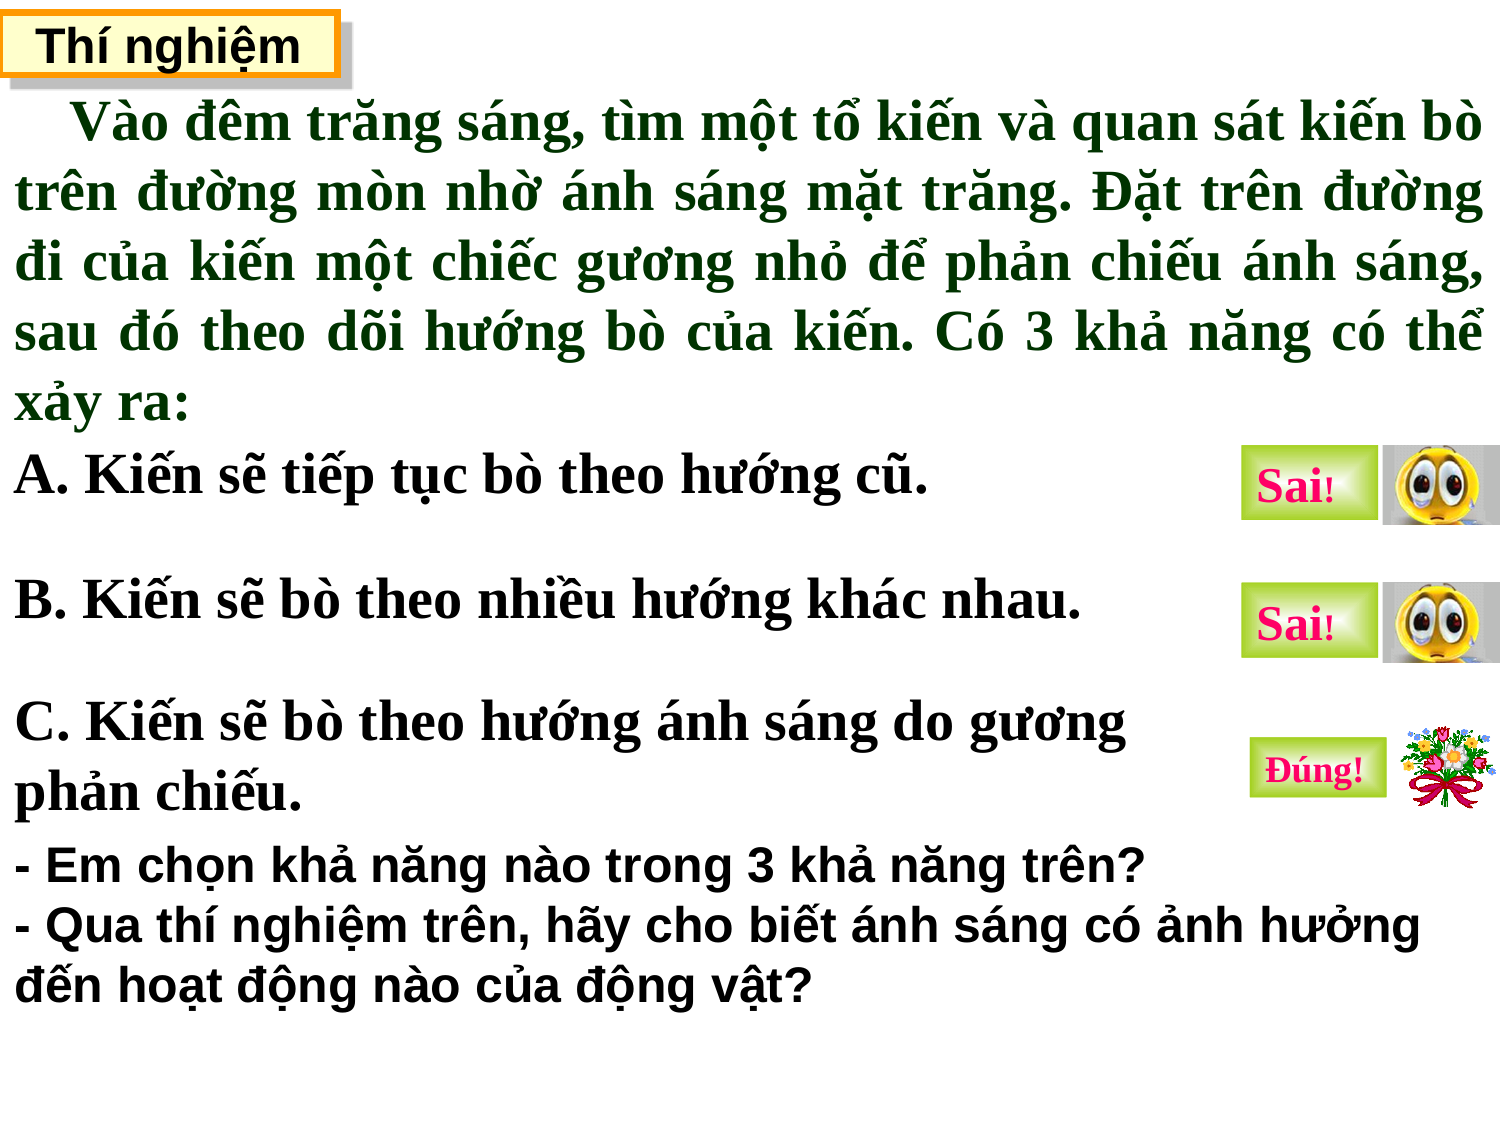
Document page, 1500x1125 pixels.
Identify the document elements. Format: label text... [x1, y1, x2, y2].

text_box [1241, 582, 1500, 663]
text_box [1241, 445, 1500, 526]
text_box B. Kiến sẽ bò theo nhiều hướng khác nhau. [0, 552, 1113, 638]
text_box C. Kiến sẽ bò theo hướng ánh sáng do gương phản chiếu. [0, 674, 1163, 824]
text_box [1249, 724, 1500, 815]
text_box Thí nghiệm [0, 12, 338, 75]
text_box - Em chọn khả năng nào trong 3 khả năng trên? - Qua thí nghiệm trên, hãy cho biết ánh sáng có ảnh hưởng đến hoạt động nào của động vật? [0, 824, 1500, 1020]
text_box A. Kiến sẽ tiếp tục bò theo hướng cũ. [0, 427, 1000, 513]
text_box Vào đêm trăng sáng, tìm một tổ kiến và quan sát kiến bò trên đường mòn nhờ ánh sáng mặt trăng. Đặt trên đường đi của kiến một chiếc gương nhỏ để phản chiếu ánh sáng, sau đó theo dõi hướng bò của kiến. Có 3 khả năng có thể xảy ra: [0, 75, 1500, 440]
